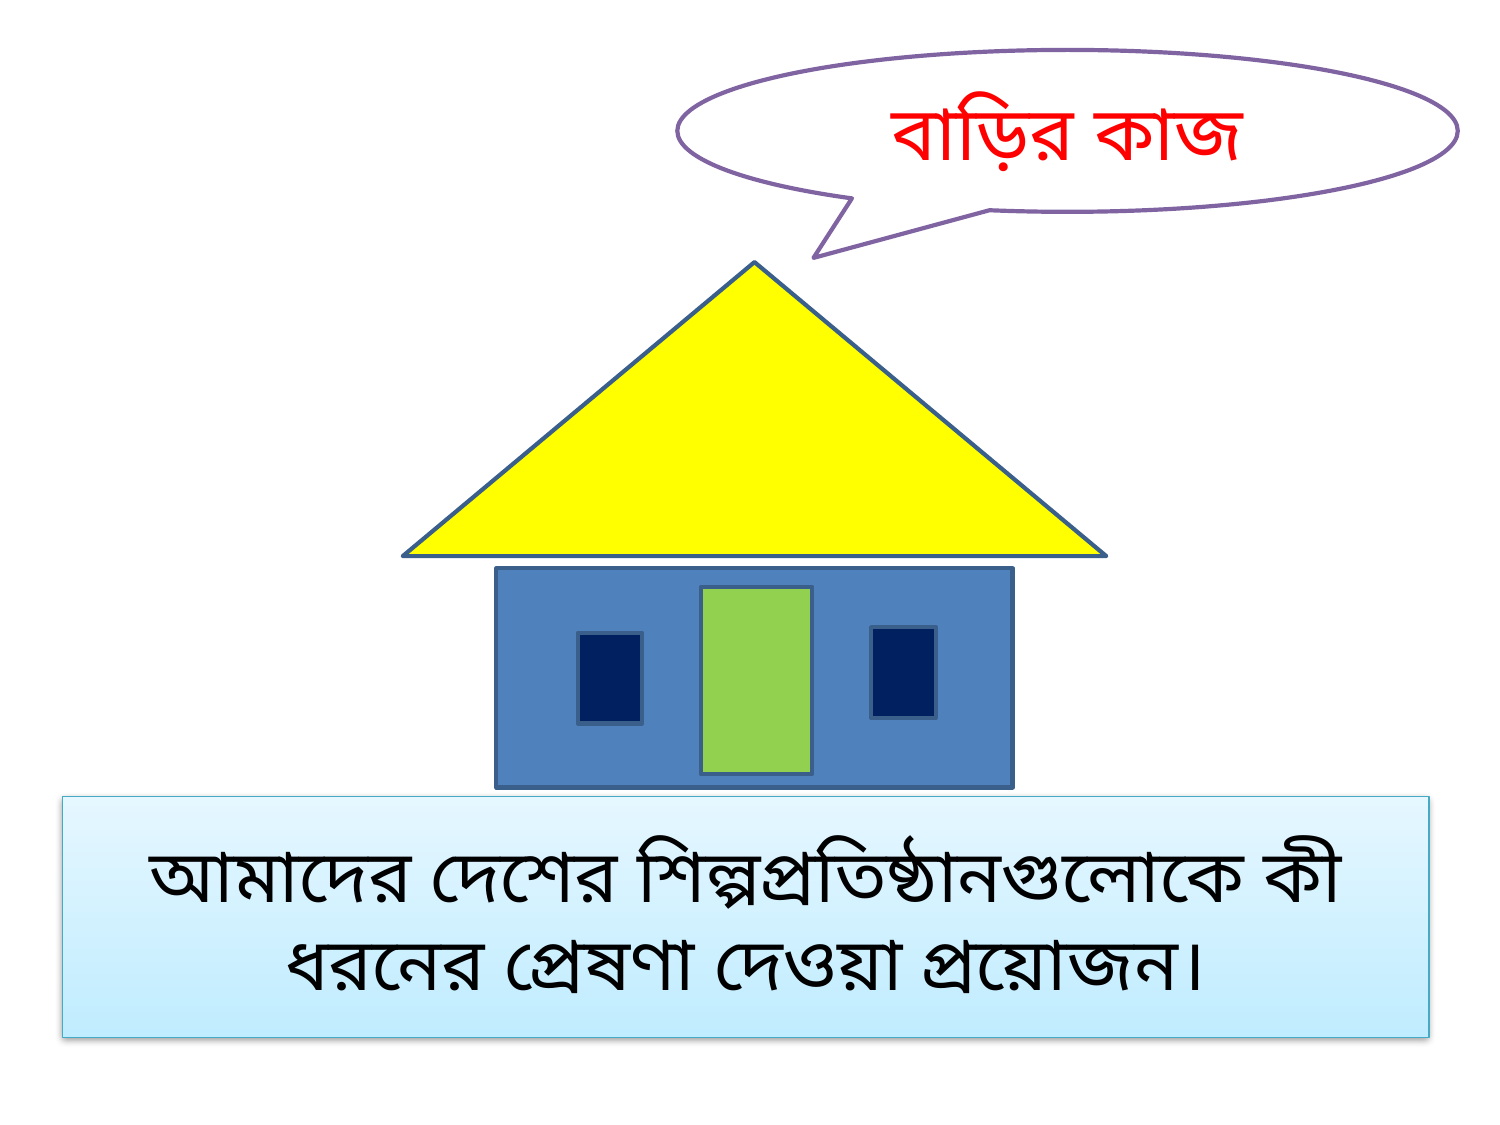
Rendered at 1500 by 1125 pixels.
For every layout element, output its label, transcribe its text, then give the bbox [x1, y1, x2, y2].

text_box [576, 631, 644, 726]
text_box [699, 585, 814, 776]
text_box [869, 625, 938, 720]
text_box [494, 566, 1015, 790]
text_box আমাদের দেশের শিল্পপ্রতিষ্ঠানগুলোকে কী ধরনের প্রেষণা দেওয়া প্রয়োজন। [62, 796, 1430, 1038]
text_box [400, 260, 1109, 559]
text_box বাড়ির কাজ [675, 47, 1460, 260]
